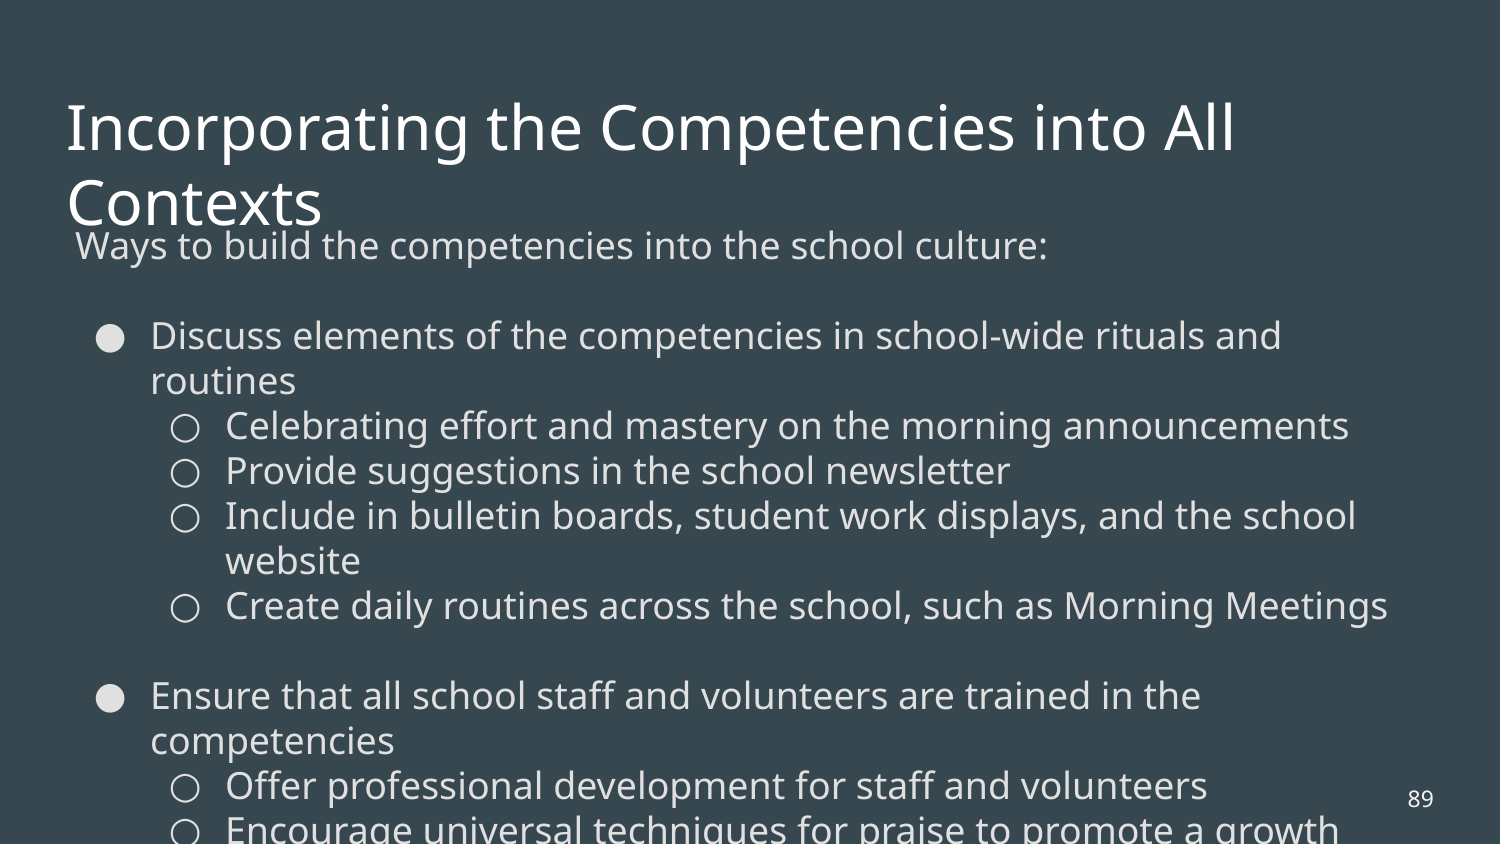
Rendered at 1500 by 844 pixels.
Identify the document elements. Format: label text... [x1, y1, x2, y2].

slide_number 89 [1392, 767, 1483, 833]
text_box Ways to build the competencies into the school culture: Discuss elements of the competencies in school-wide rituals and routines Celebrating effort and mastery on the morning announcements Provide suggestions in the school newsletter Include in bulletin boards, student work displays, and the school website Create daily routines across the school, such as Morning Meetings Ensure that all school staff and volunteers are trained in the competencies Offer professional development for staff and volunteers Encourage universal techniques for praise to promote a growth mindset [60, 207, 1440, 771]
title Incorporating the Competencies into All Contexts [51, 72, 1449, 167]
